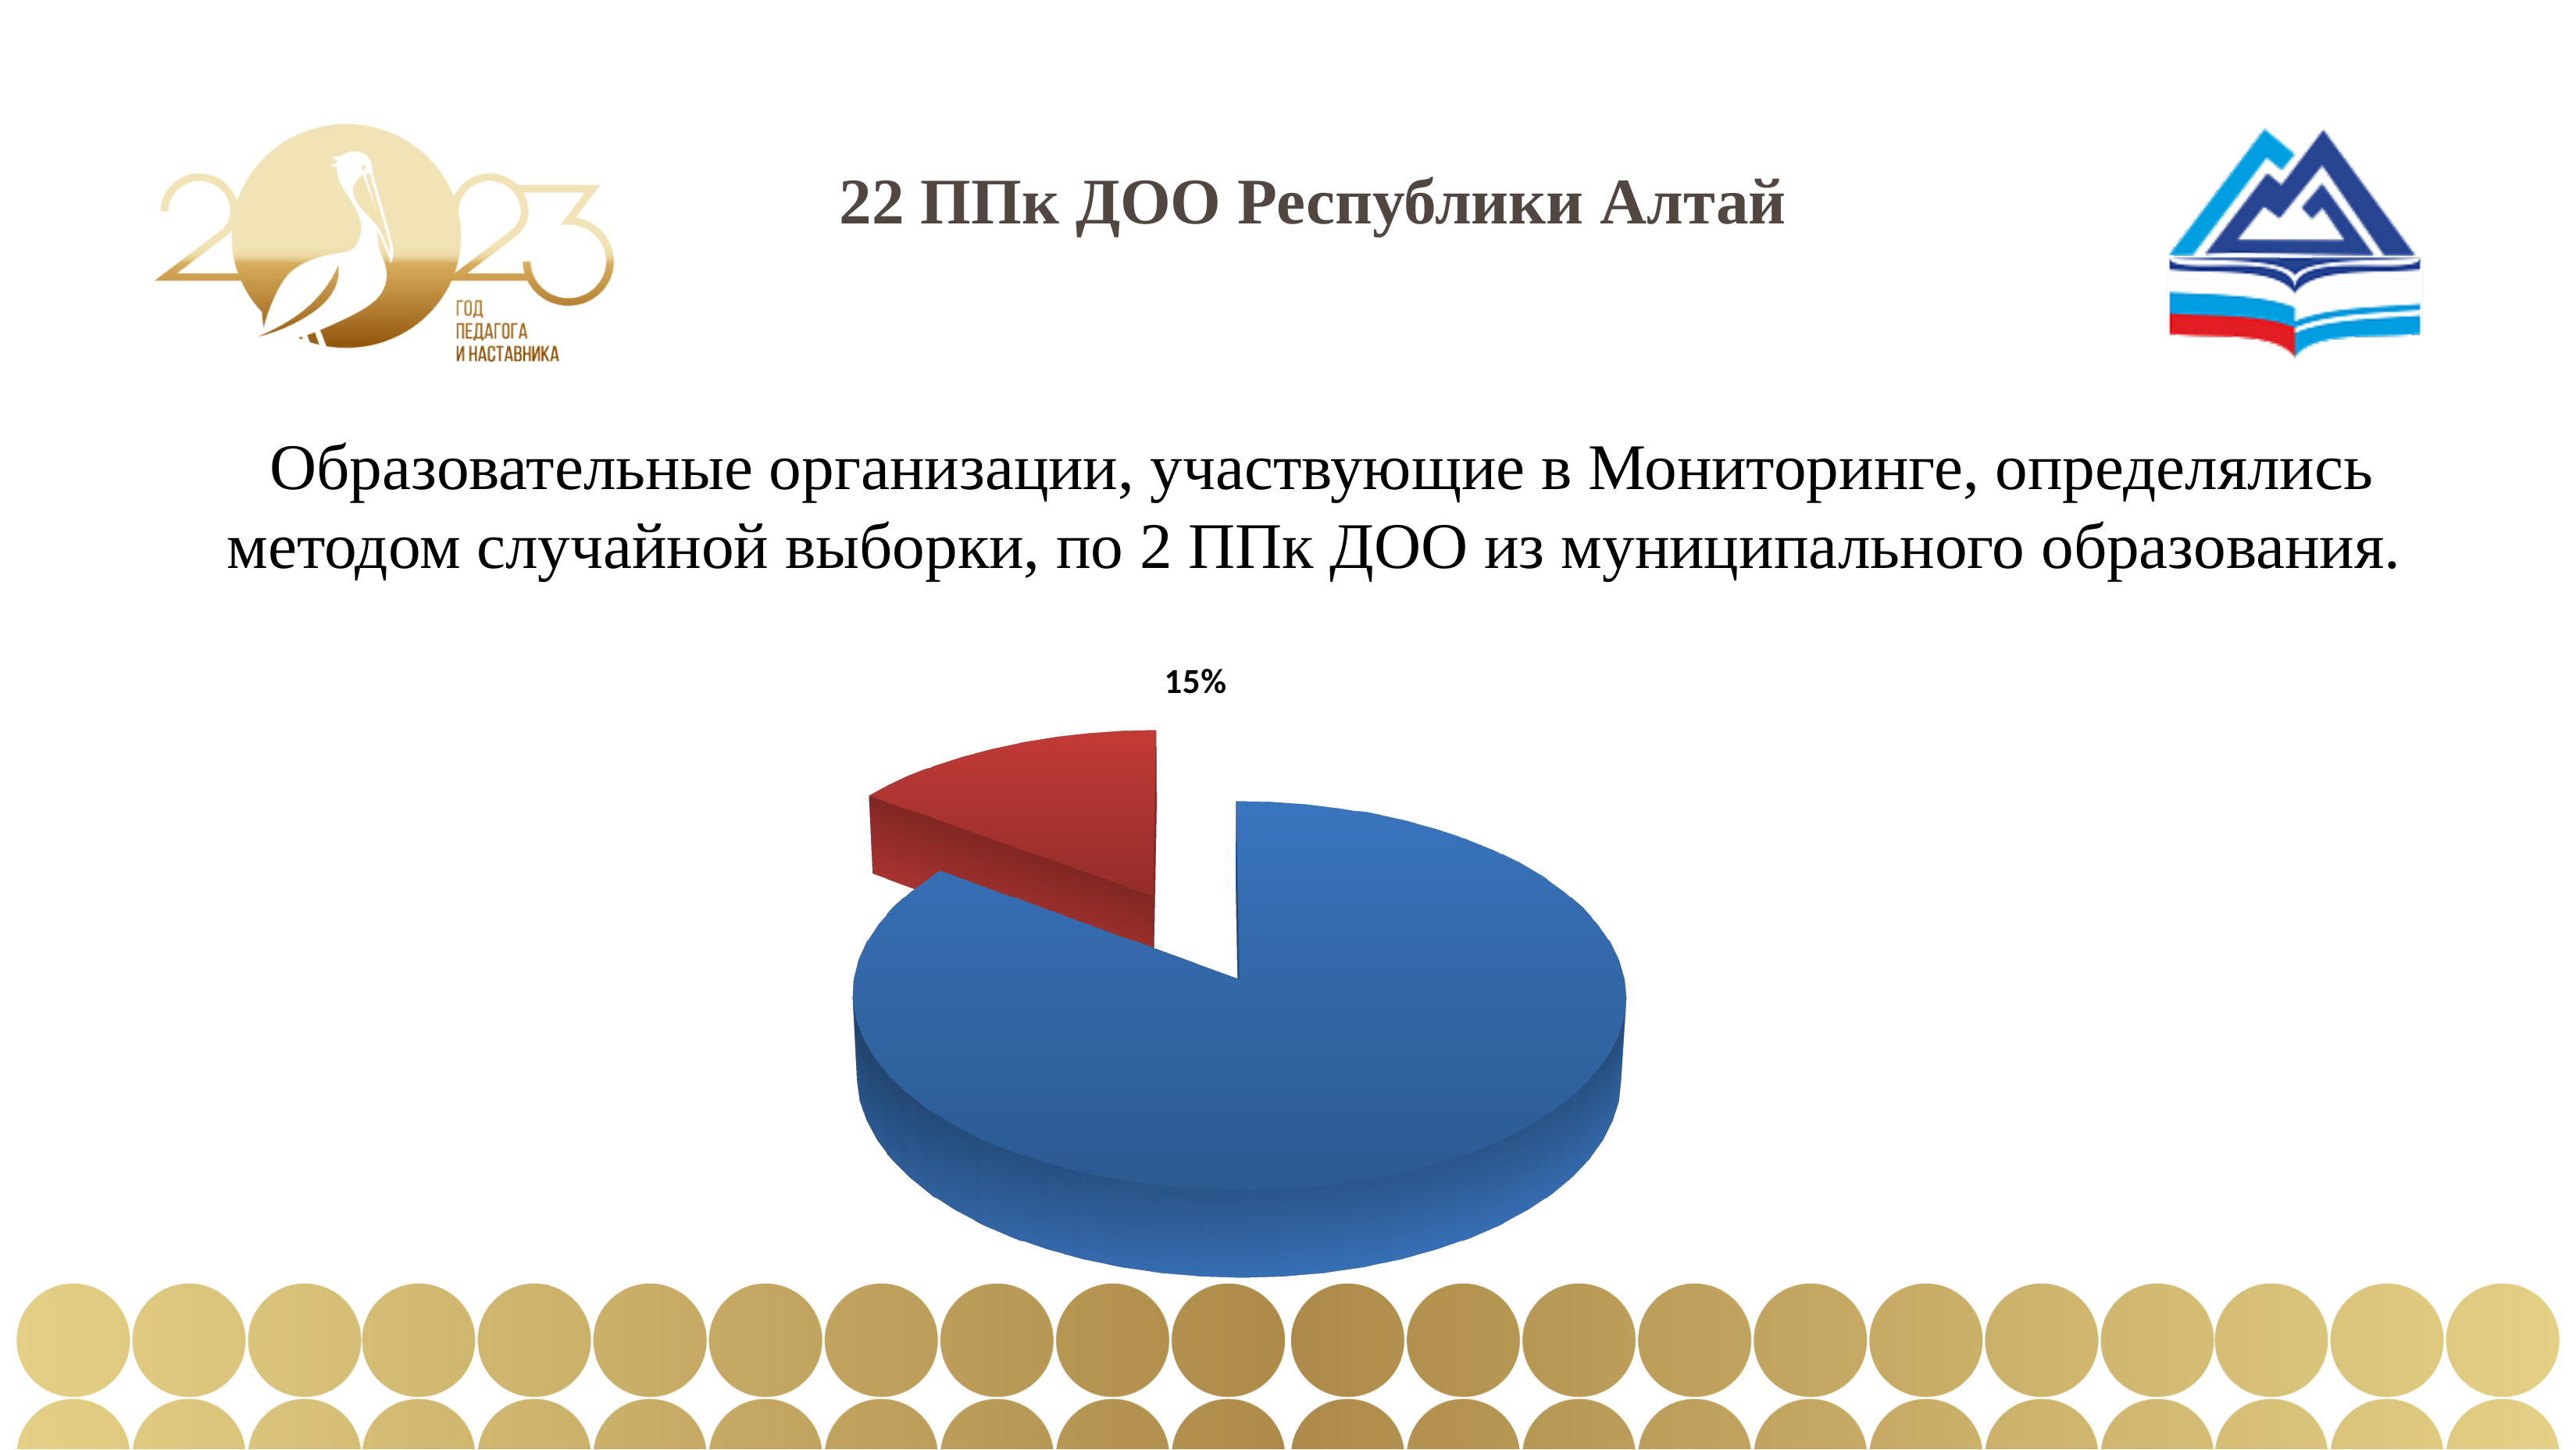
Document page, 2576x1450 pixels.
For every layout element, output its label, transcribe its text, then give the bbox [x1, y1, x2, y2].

picture [154, 124, 615, 362]
picture [2157, 125, 2435, 362]
picture [1291, 1283, 2560, 1450]
picture [16, 1283, 1285, 1450]
text_box Образовательные организации, участвующие в Мониторинге, определялись методом случайной выборки, по 2 ППк ДОО из муниципального образования. [155, 422, 2489, 581]
chart [429, 636, 1962, 1298]
title 22 ППк ДОО Республики Алтай [799, 158, 1827, 238]
